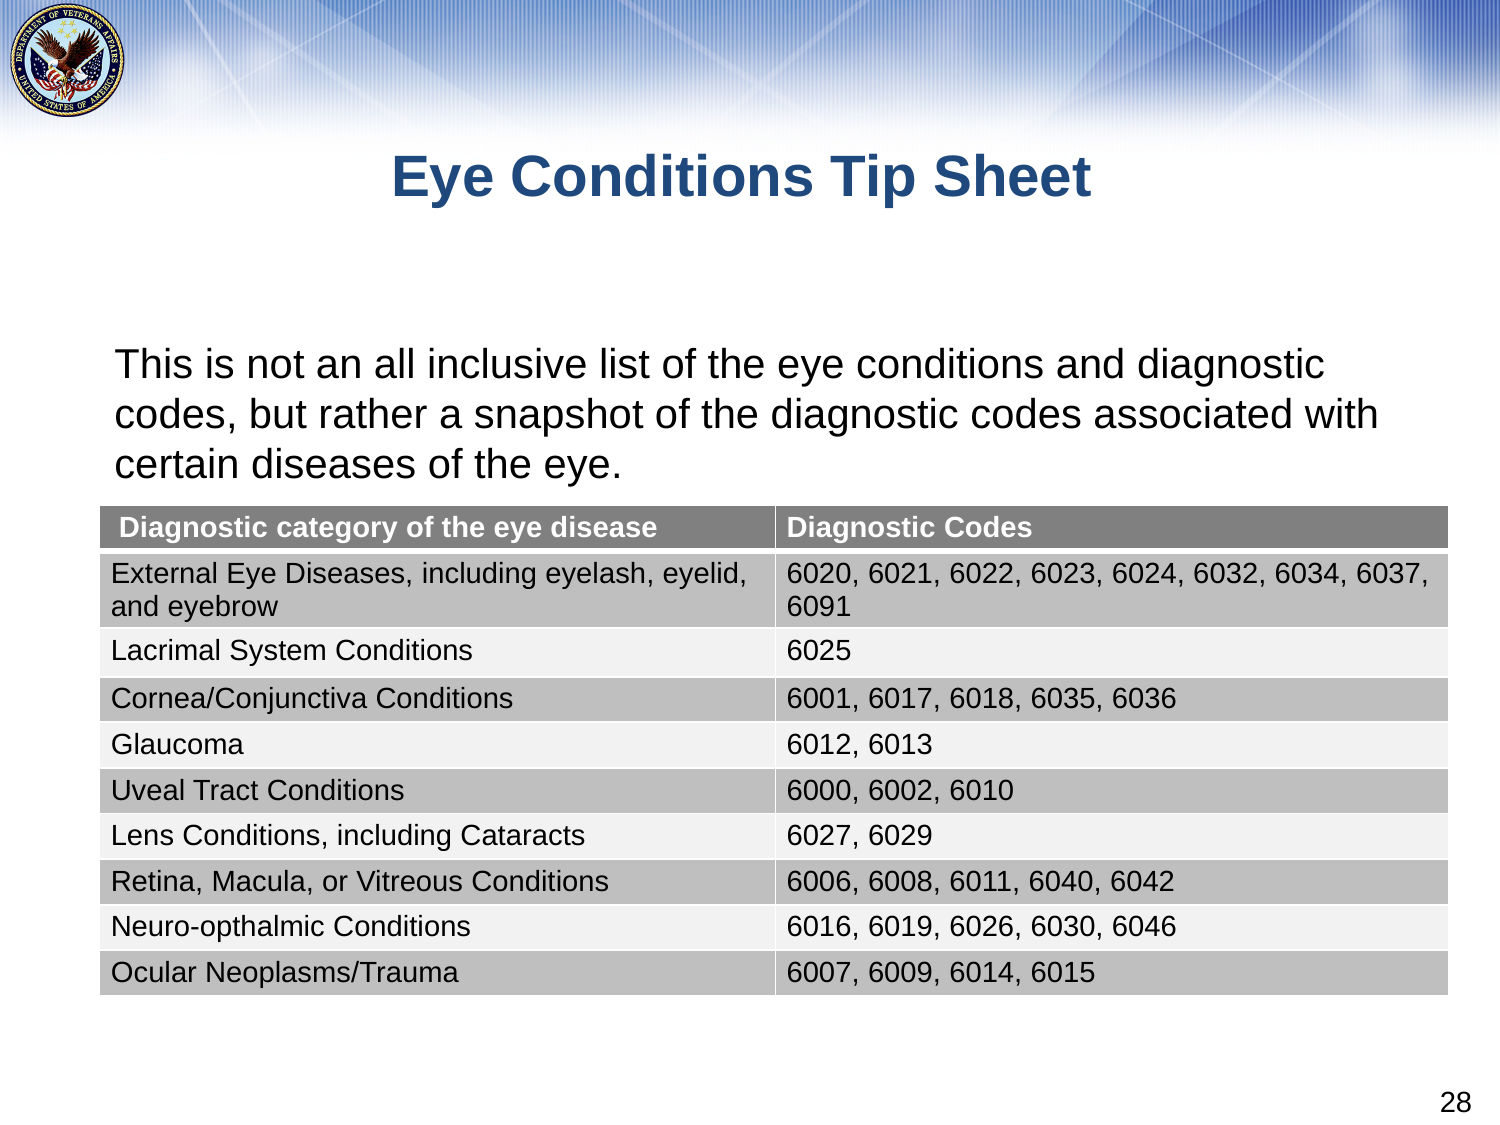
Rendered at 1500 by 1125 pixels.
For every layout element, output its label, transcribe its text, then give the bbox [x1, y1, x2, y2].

table_cell Lacrimal System Conditions [100, 629, 775, 676]
table_cell Uveal Tract Conditions [100, 769, 775, 813]
slide_number 28 [1136, 1083, 1487, 1125]
table_cell Retina, Macula, or Vitreous Conditions [100, 860, 775, 904]
picture [0, 0, 1500, 130]
table_cell Neuro-opthalmic Conditions [100, 906, 775, 949]
table_cell 6025 [776, 629, 1448, 676]
table_cell Cornea/Conjunctiva Conditions [100, 678, 775, 721]
text_box This is not an all inclusive list of the eye conditions and diagnostic codes, but rather a snapshot of the diagnostic codes associated with certain diseases of the eye. [99, 328, 1437, 494]
table_cell 6000, 6002, 6010 [776, 769, 1448, 813]
table_cell 6001, 6017, 6018, 6035, 6036 [776, 678, 1448, 721]
table_cell Ocular Neoplasms/Trauma [100, 951, 775, 995]
table_header Diagnostic Codes [776, 506, 1448, 548]
table_cell Glaucoma [100, 723, 775, 767]
picture [0, 309, 1500, 1062]
table_cell 6020, 6021, 6022, 6023, 6024, 6032, 6034, 6037, 6091 [776, 554, 1448, 627]
table_cell External Eye Diseases, including eyelash, eyelid, and eyebrow [100, 554, 775, 627]
table_cell 6016, 6019, 6026, 6030, 6046 [776, 906, 1448, 949]
table_cell 6007, 6009, 6014, 6015 [776, 951, 1448, 995]
table_cell 6012, 6013 [776, 723, 1448, 767]
table_cell 6006, 6008, 6011, 6040, 6042 [776, 860, 1448, 904]
table_cell 6027, 6029 [776, 814, 1448, 858]
table_header Diagnostic category of the eye disease [100, 506, 775, 548]
table_cell Lens Conditions, including Cataracts [100, 814, 775, 858]
title Eye Conditions Tip Sheet [0, 130, 1500, 309]
